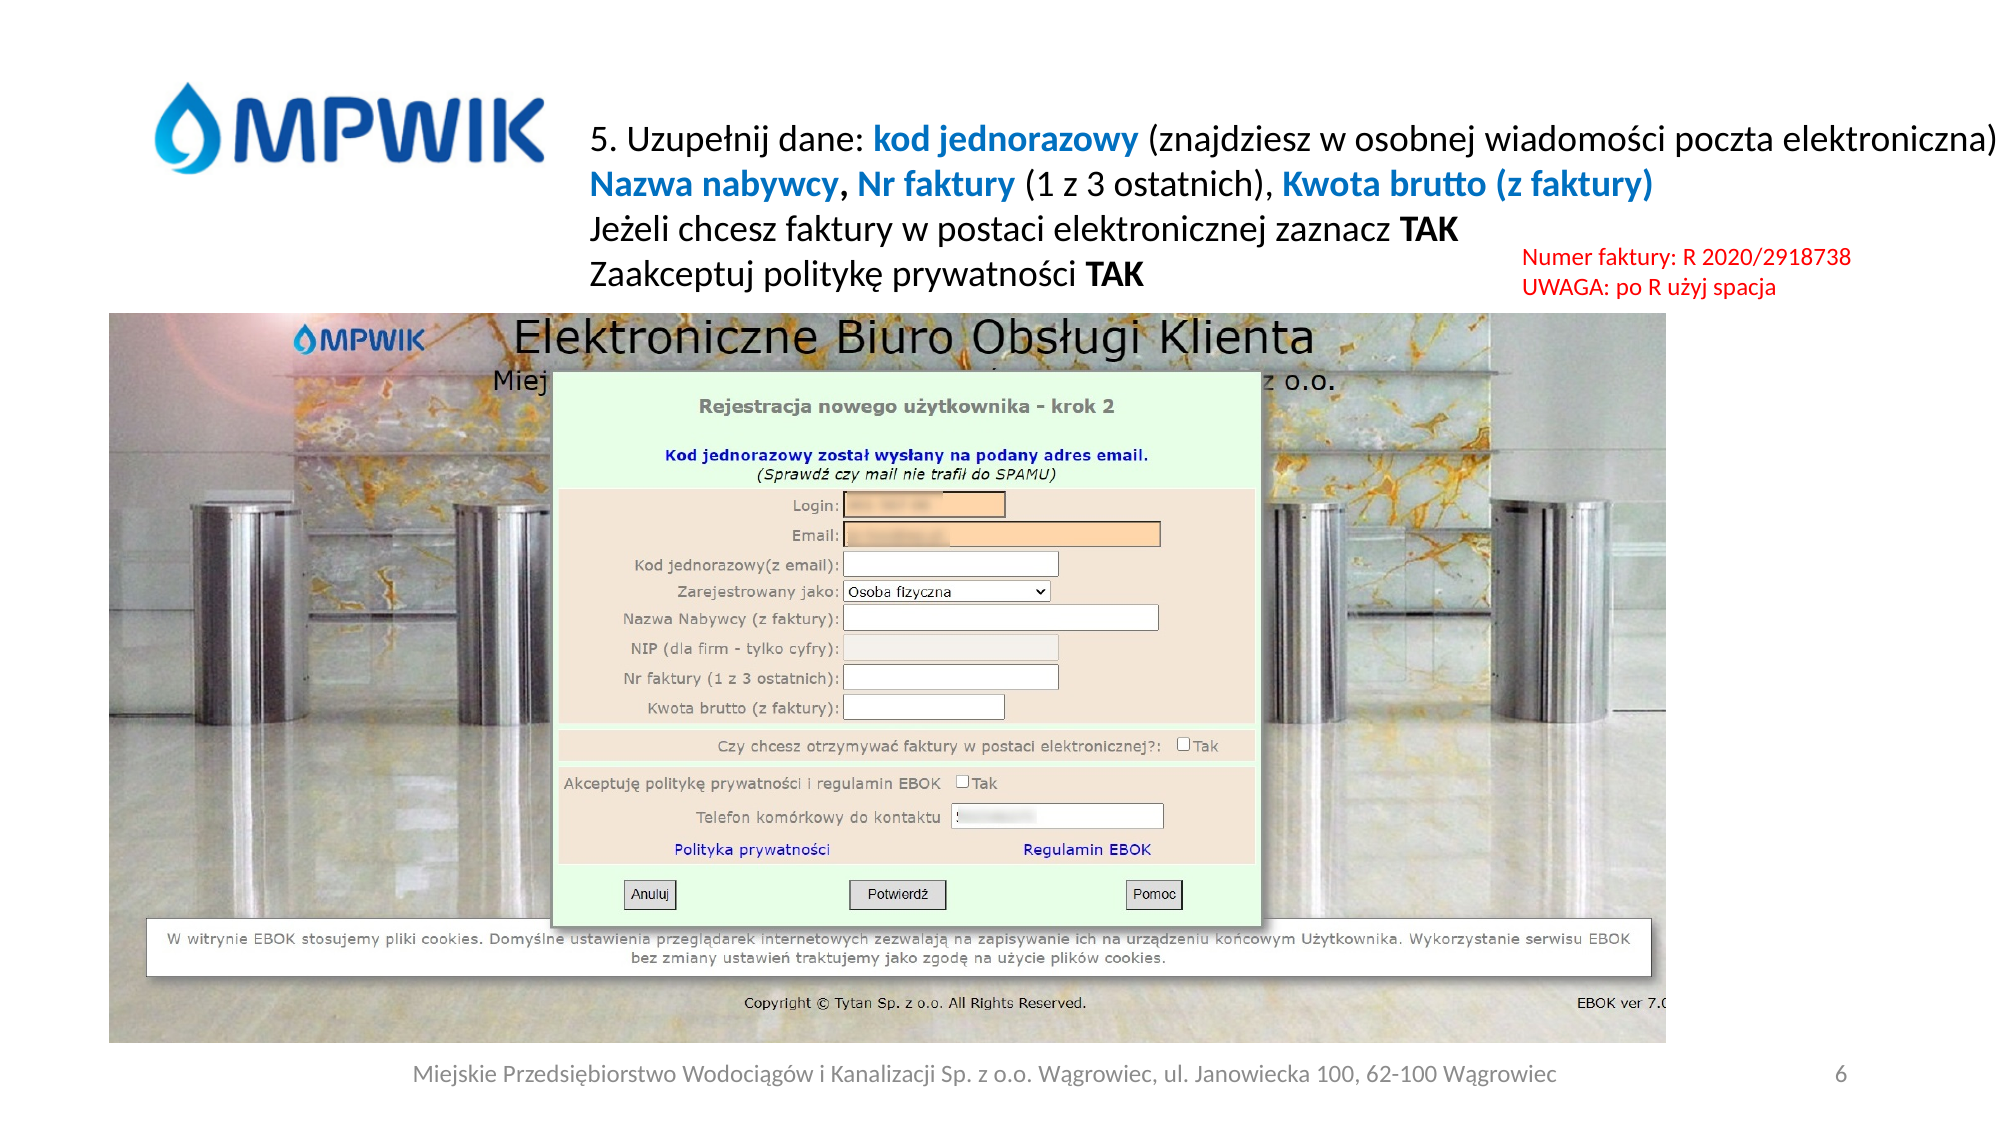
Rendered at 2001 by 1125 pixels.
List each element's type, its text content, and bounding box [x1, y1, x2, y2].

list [137, 59, 567, 196]
text_box Numer faktury: R 2020/2918738 UWAGA: po R użyj spacja [1507, 232, 1881, 308]
picture [109, 313, 1666, 1043]
footer Miejskie Przedsiębiorstwo Wodociągów i Kanalizacji Sp. z o.o. Wągrowiec, ul. Janowiecka 100, 62-100 Wągrowiec [362, 1043, 1412, 1103]
slide_number 6 [1412, 1042, 1863, 1103]
text_box 5. Uzupełnij dane: kod jednorazowy (znajdziesz w osobnej wiadomości poczta elektroniczna), Nazwa nabywcy, Nr faktury (1 z 3 ostatnich), Kwota brutto (z faktury) Jeżeli chcesz faktury w postaci elektronicznej zaznacz TAK Zaakceptuj politykę prywatności TAK [574, 106, 2000, 302]
